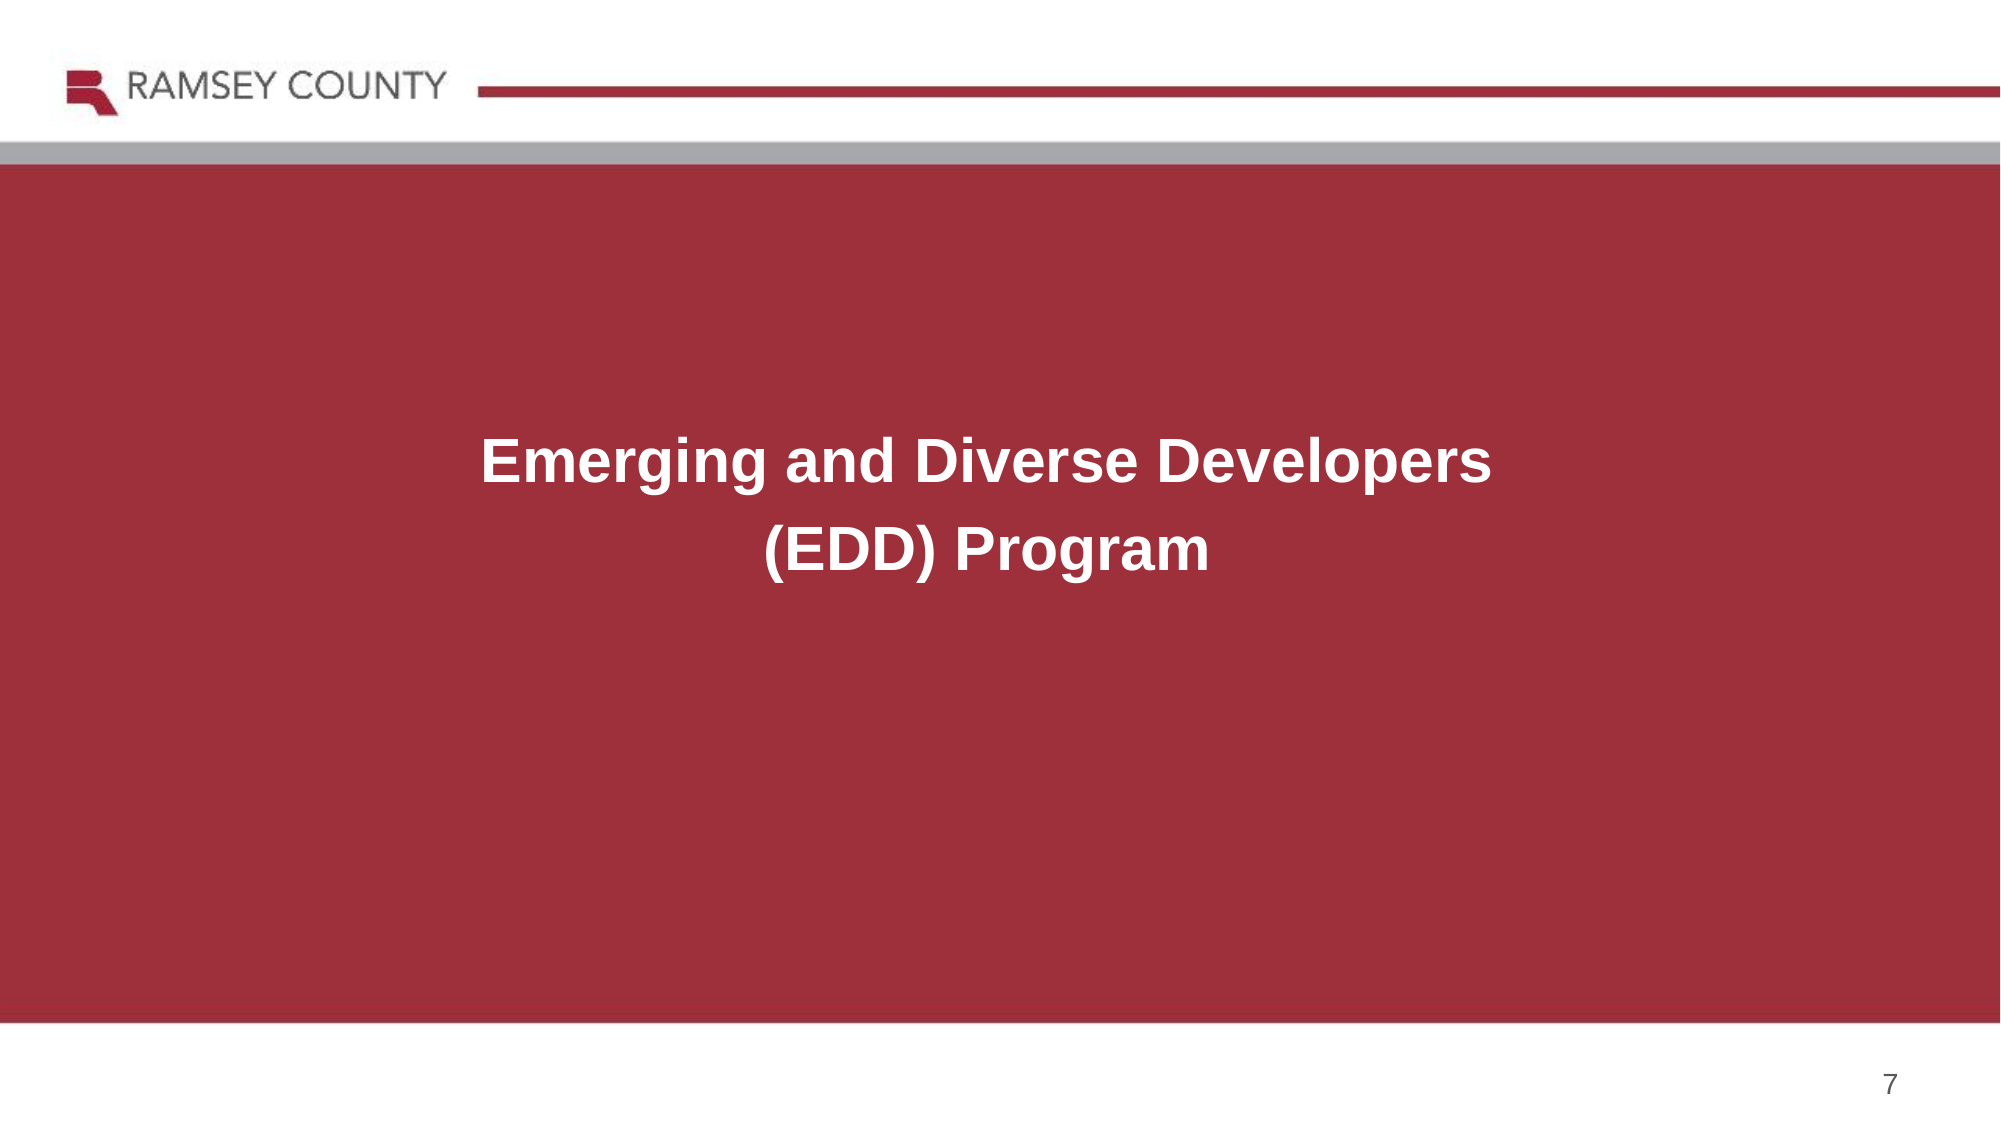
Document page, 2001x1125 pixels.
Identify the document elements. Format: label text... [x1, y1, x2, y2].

list Emerging and Diverse Developers (EDD) Program [219, 413, 1773, 623]
slide_number 7 [1867, 1057, 1998, 1118]
picture [0, 0, 2001, 1125]
